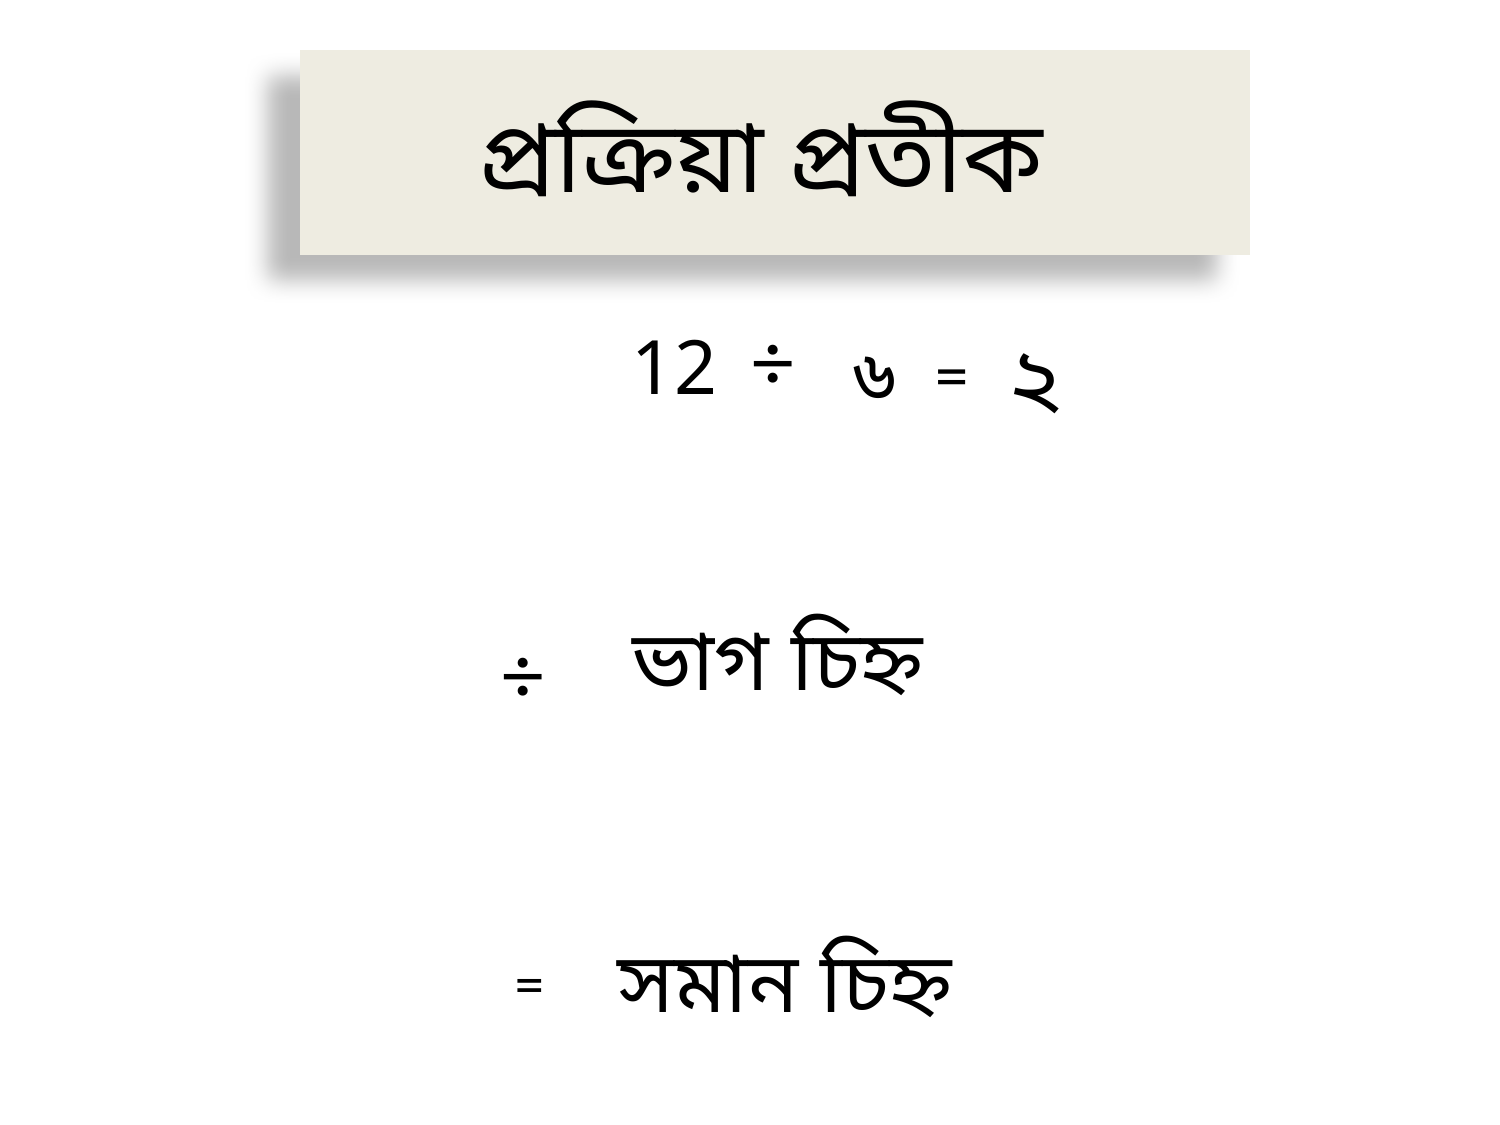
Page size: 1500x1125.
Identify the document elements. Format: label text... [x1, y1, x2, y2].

text_box ÷ [737, 299, 810, 415]
text_box 12 [617, 312, 733, 418]
text_box ÷ [450, 612, 625, 728]
text_box = [499, 939, 601, 1024]
text_box ভাগ চিহ্ন [617, 600, 938, 715]
text_box = [905, 324, 984, 420]
text_box সমান চিহ্ন [602, 921, 967, 1037]
title প্রক্রিয়া প্রতীক [300, 50, 1250, 255]
text_box ২ [994, 312, 1078, 438]
text_box ৬ [837, 318, 894, 424]
